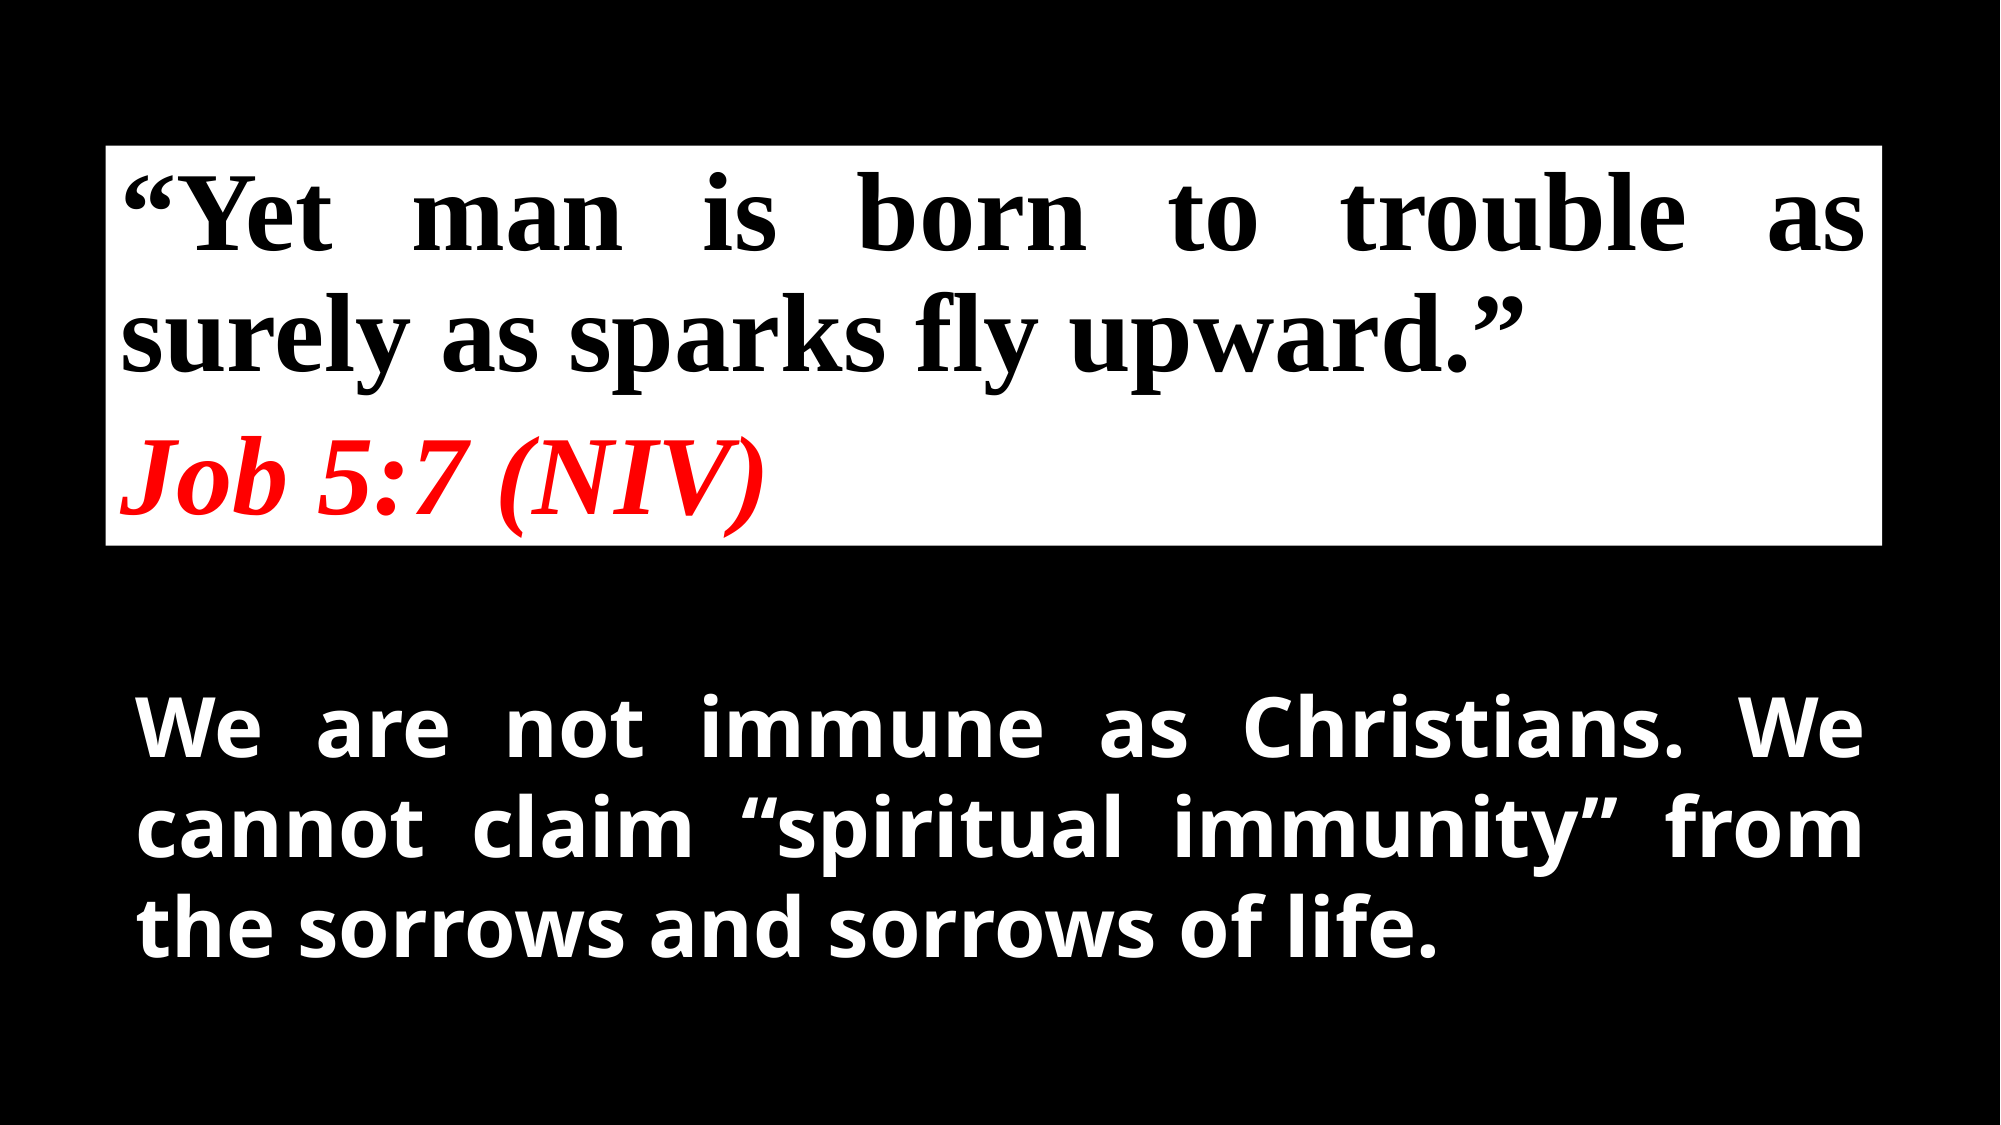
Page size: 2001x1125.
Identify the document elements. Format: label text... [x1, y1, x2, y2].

text_box “Yet man is born to trouble as surely as sparks fly upward.” Job 5:7 (NIV) [105, 145, 1883, 546]
text_box We are not immune as Christians. We cannot claim “spiritual immunity” from the sorrows and sorrows of life. [121, 667, 1883, 982]
